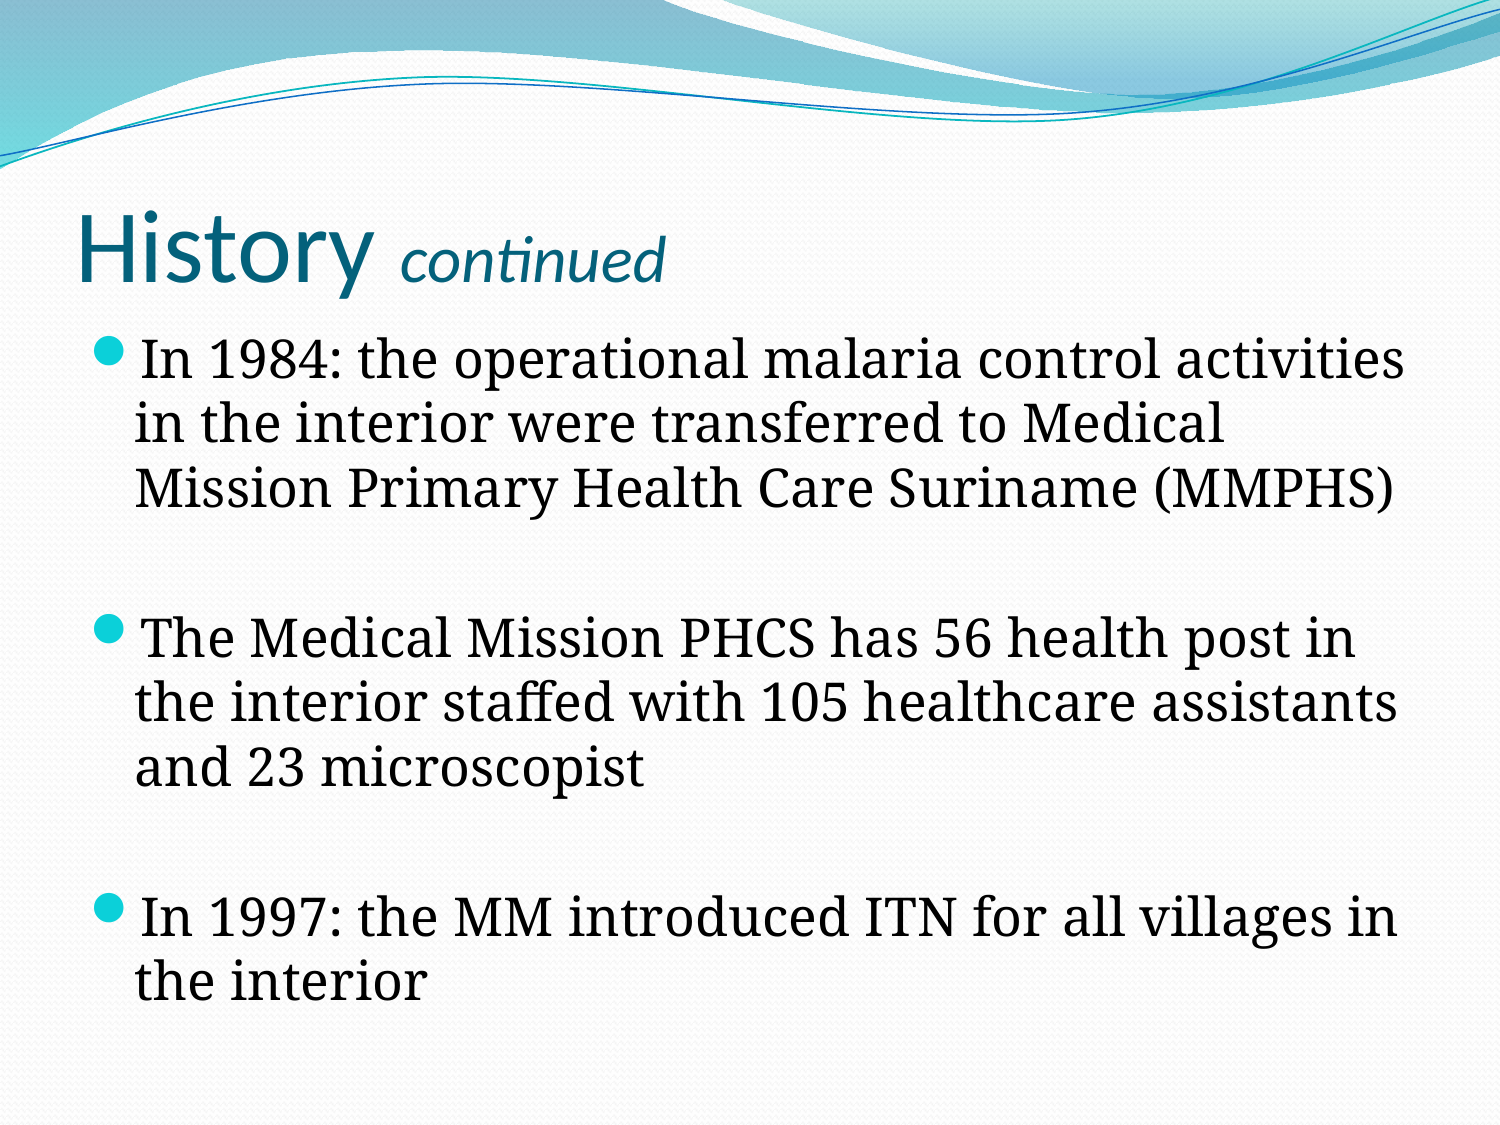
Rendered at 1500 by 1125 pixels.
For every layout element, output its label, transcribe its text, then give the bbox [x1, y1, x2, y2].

list In 1984: the operational malaria control activities in the interior were transferred to Medical Mission Primary Health Care Suriname (MMPHS) The Medical Mission PHCS has 56 health post in the interior staffed with 105 healthcare assistants and 23 microscopist In 1997: the MM introduced ITN for all villages in the interior [75, 317, 1425, 1038]
title History continued [75, 115, 1425, 303]
